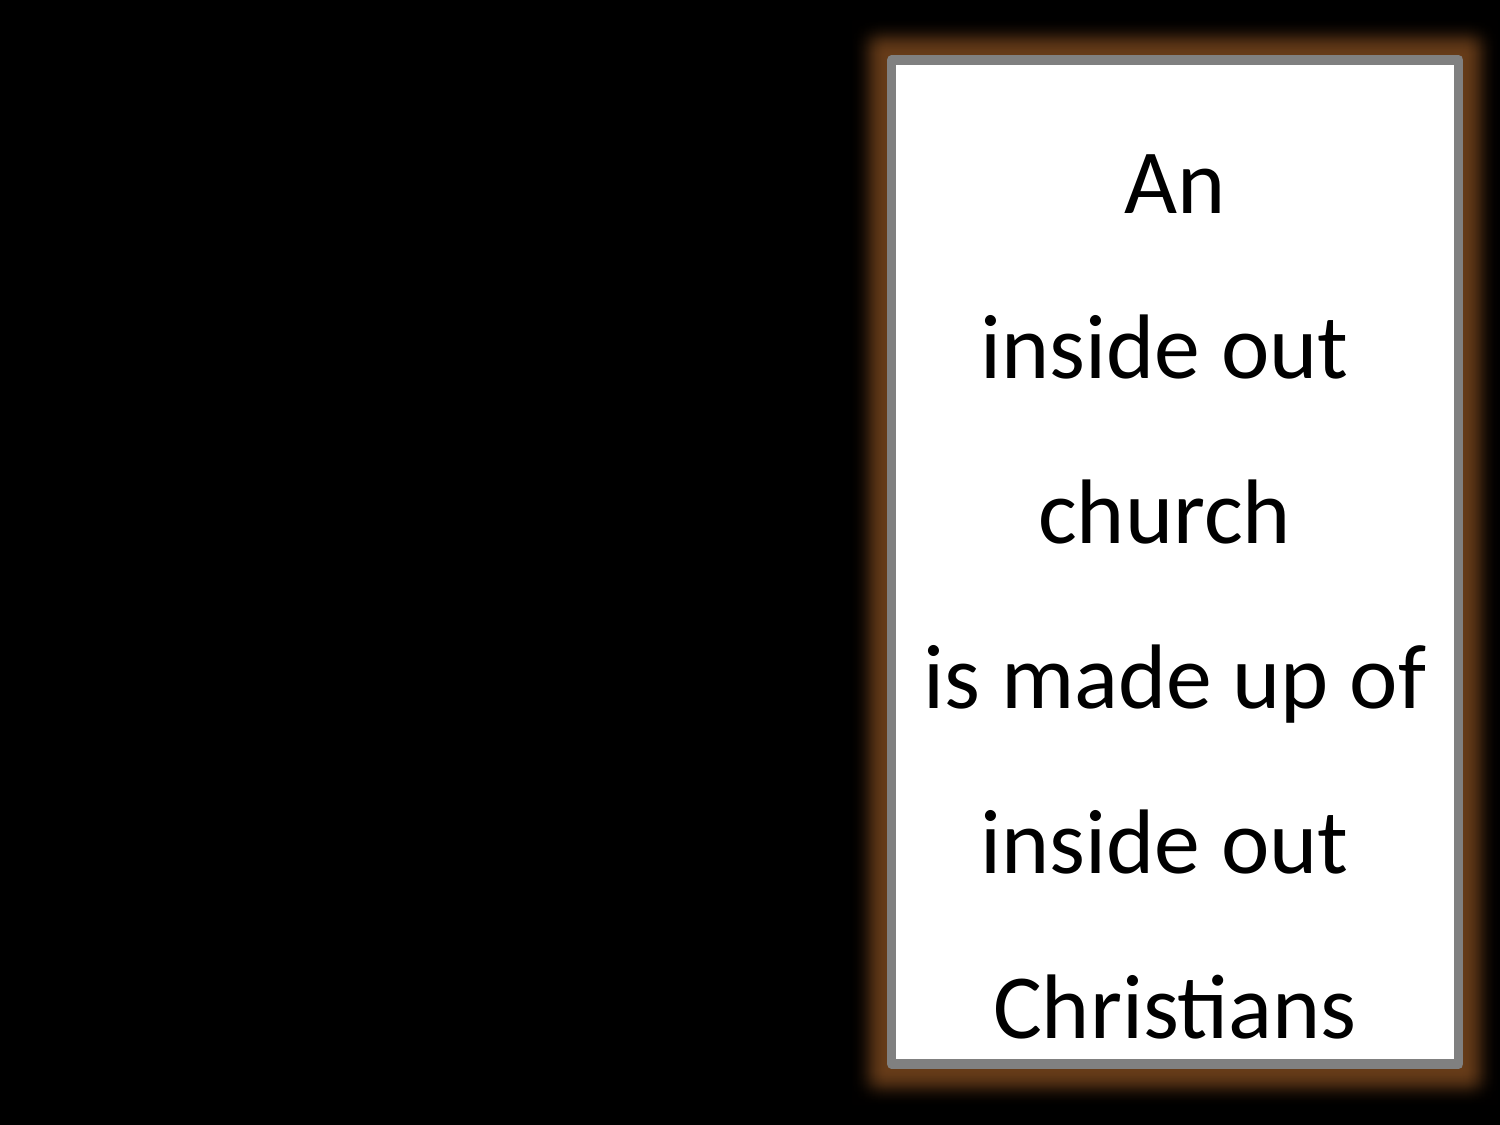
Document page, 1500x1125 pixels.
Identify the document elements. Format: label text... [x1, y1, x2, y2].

text_box An inside out church is made up of inside out Christians [891, 59, 1459, 1065]
